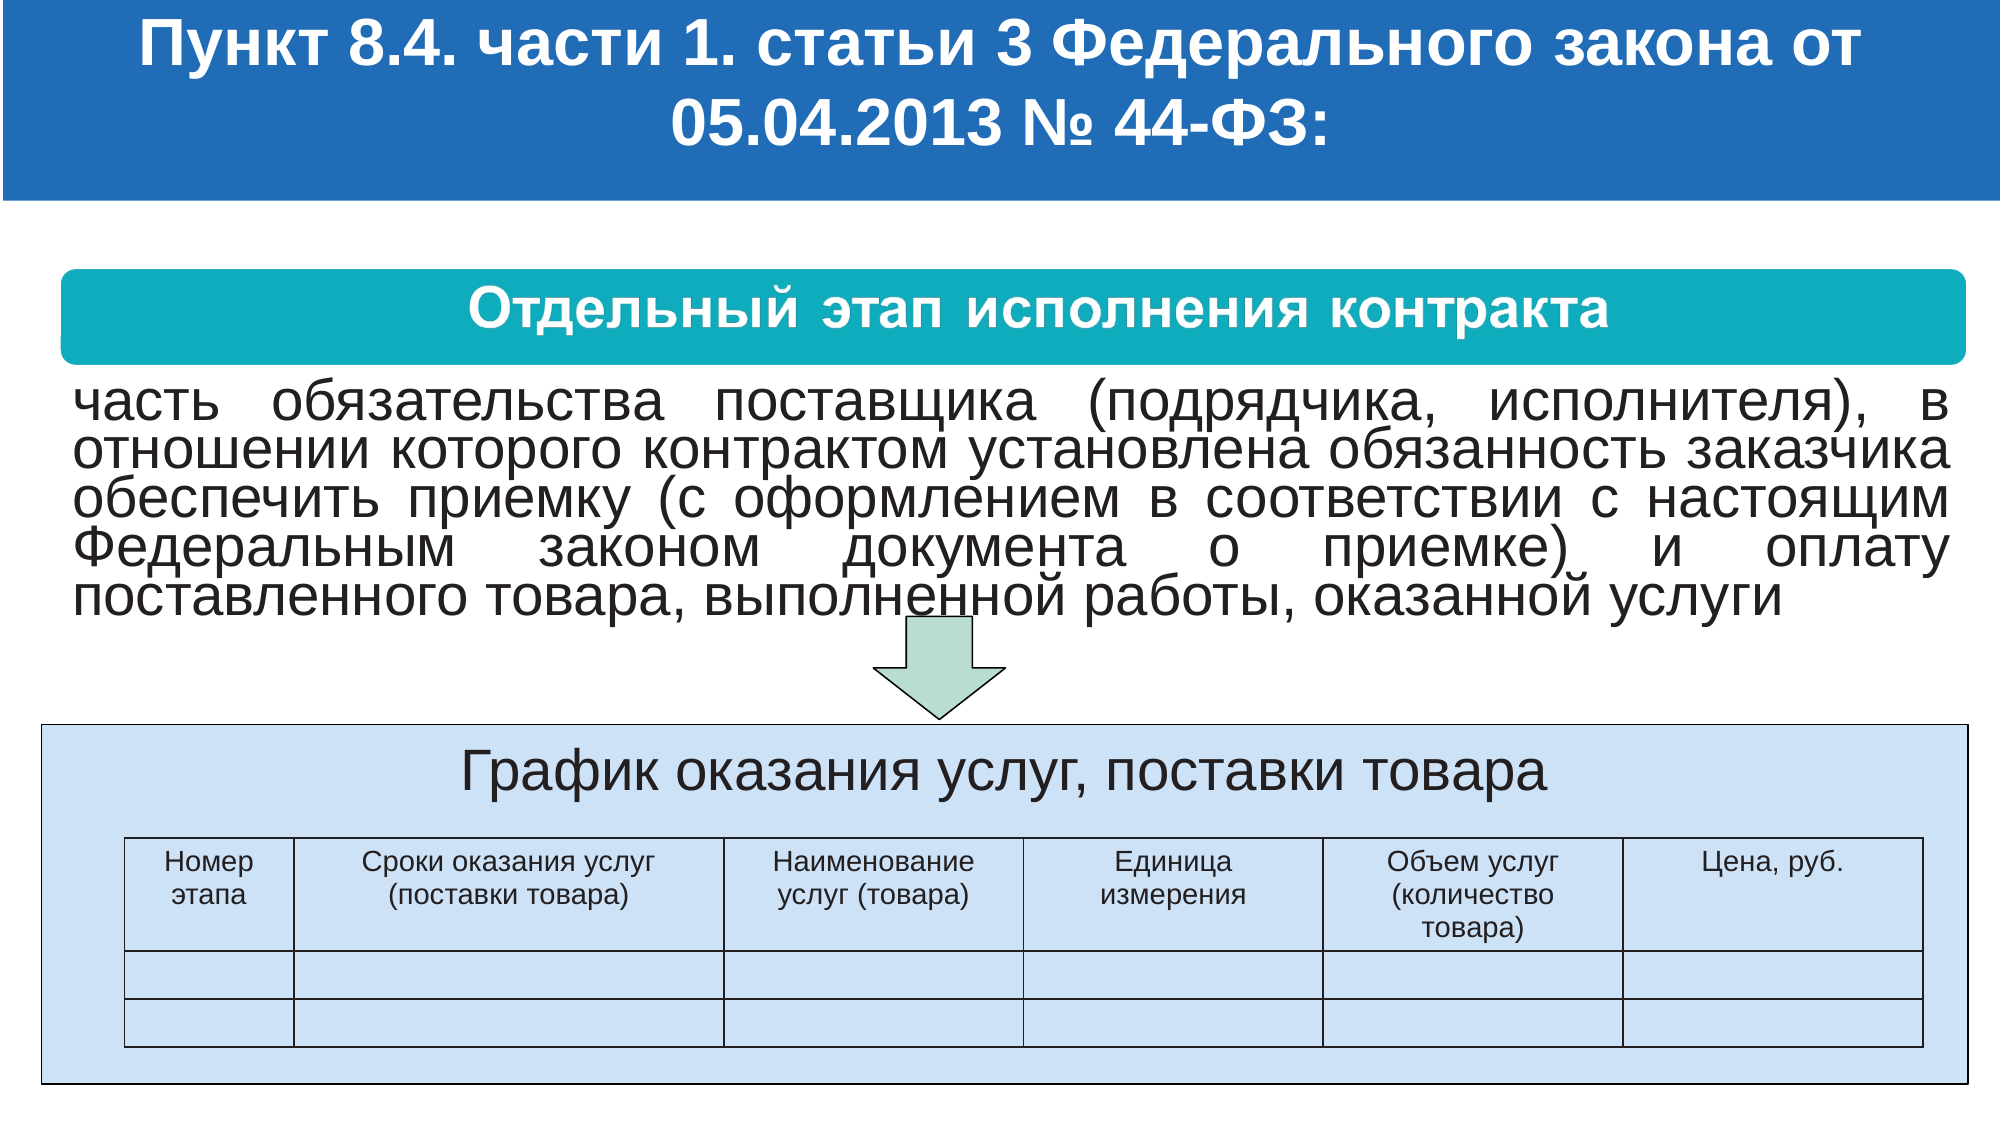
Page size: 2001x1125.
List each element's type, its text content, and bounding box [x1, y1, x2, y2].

table_header Номер этапа [125, 839, 293, 950]
table_cell [125, 1000, 293, 1046]
table_header Наименование услуг (товара) [725, 839, 1023, 950]
table_header Цена, руб. [1624, 839, 1922, 950]
table_cell [295, 1000, 723, 1046]
table_cell [1324, 1000, 1622, 1046]
table_cell [725, 1000, 1023, 1046]
table_header Единица измерения [1024, 839, 1322, 950]
text_box [873, 616, 1006, 720]
picture [431, 252, 1666, 376]
table_header Объем услуг (количество товара) [1324, 839, 1622, 950]
title Пункт 8.4. части 1. статьи 3 Федерального закона от 05.04.2013 № 44-ФЗ: [3, 0, 2000, 201]
table_cell [125, 952, 293, 998]
table_cell [295, 952, 723, 998]
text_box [1671, 266, 1969, 368]
table_cell [725, 952, 1023, 998]
table_cell [1624, 952, 1922, 998]
table_cell [1024, 952, 1322, 998]
table_cell [1624, 1000, 1922, 1046]
text_box часть обязательства поставщика (подрядчика, исполнителя), в отношении которого контрактом установлена обязанность заказчика обеспечить приемку (с оформлением в соответствии с настоящим Федеральным законом документа о приемке) и оплату поставленного товара, выполненной работы, оказанной услуги [57, 375, 1967, 709]
text_box График оказания услуг, поставки товара [41, 724, 1969, 1084]
table_cell [1024, 1000, 1322, 1046]
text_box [58, 266, 426, 368]
table_cell [1324, 952, 1622, 998]
table_header Сроки оказания услуг (поставки товара) [295, 839, 723, 950]
